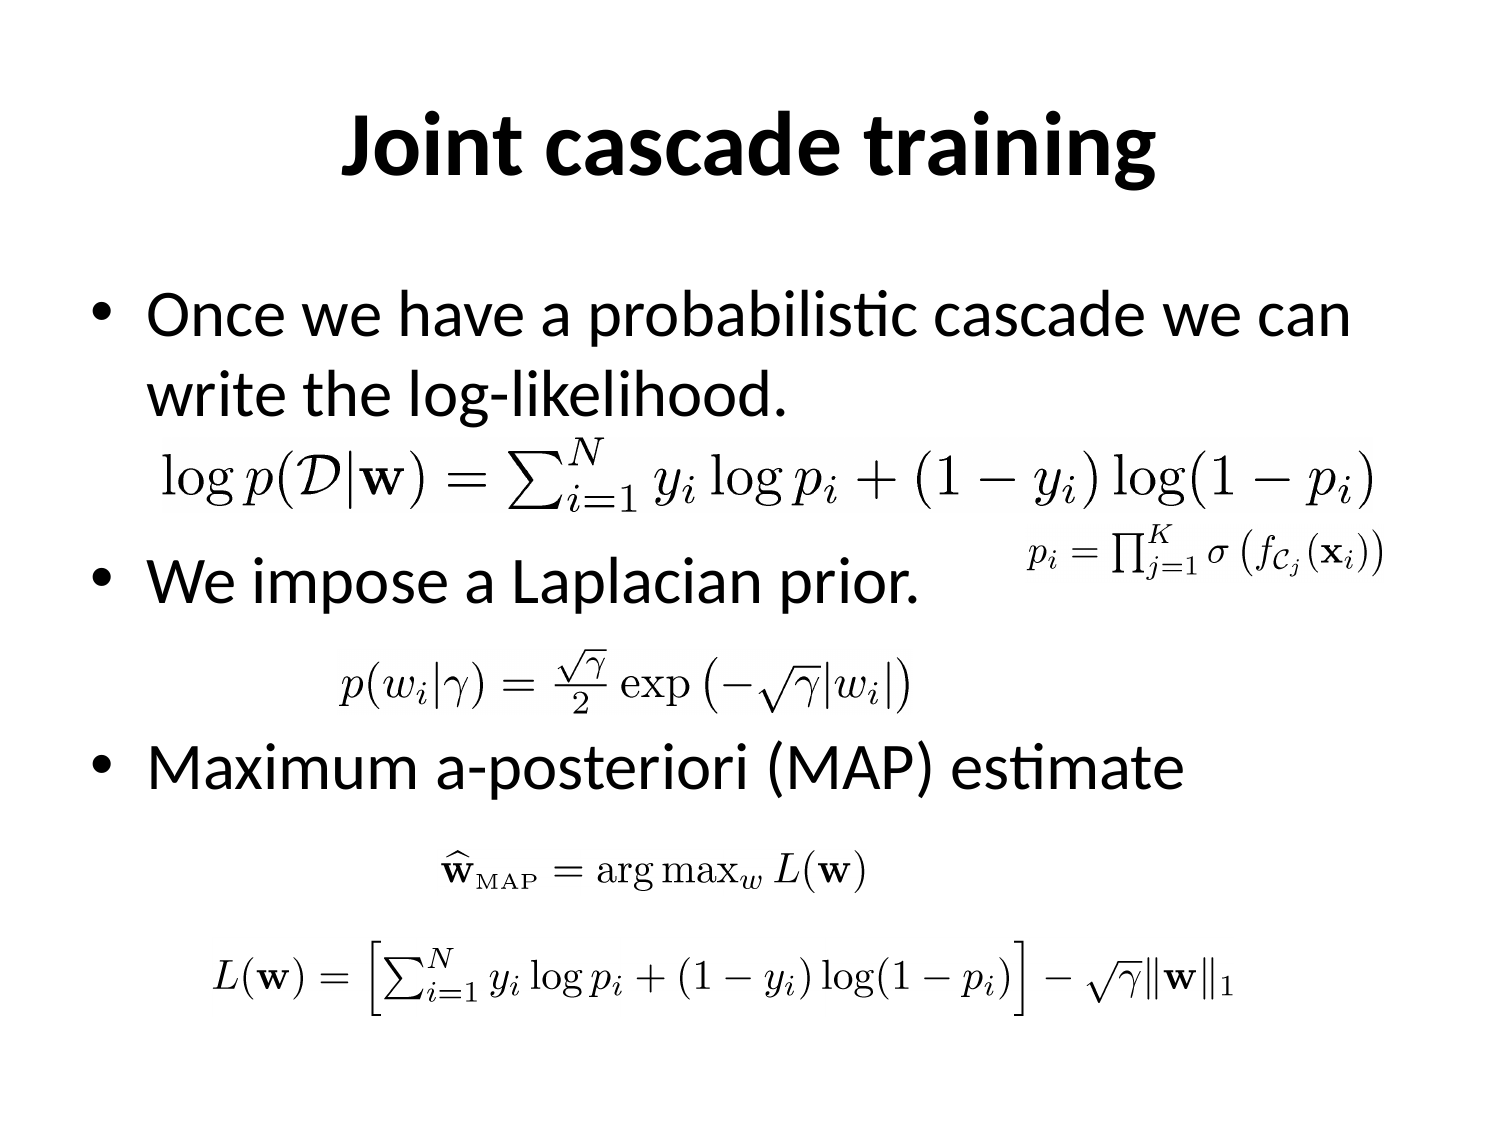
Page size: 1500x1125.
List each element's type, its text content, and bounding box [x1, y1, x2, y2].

picture [162, 437, 1373, 513]
picture [1024, 524, 1384, 583]
picture [212, 937, 1234, 1017]
picture [437, 849, 867, 896]
picture [337, 649, 913, 716]
title Joint cascade training [74, 44, 1426, 233]
list Once we have a probabilistic cascade we can write the log-likelihood. We impose a Laplacian prior. Maximum a-posteriori (MAP) estimate [74, 262, 1426, 1006]
